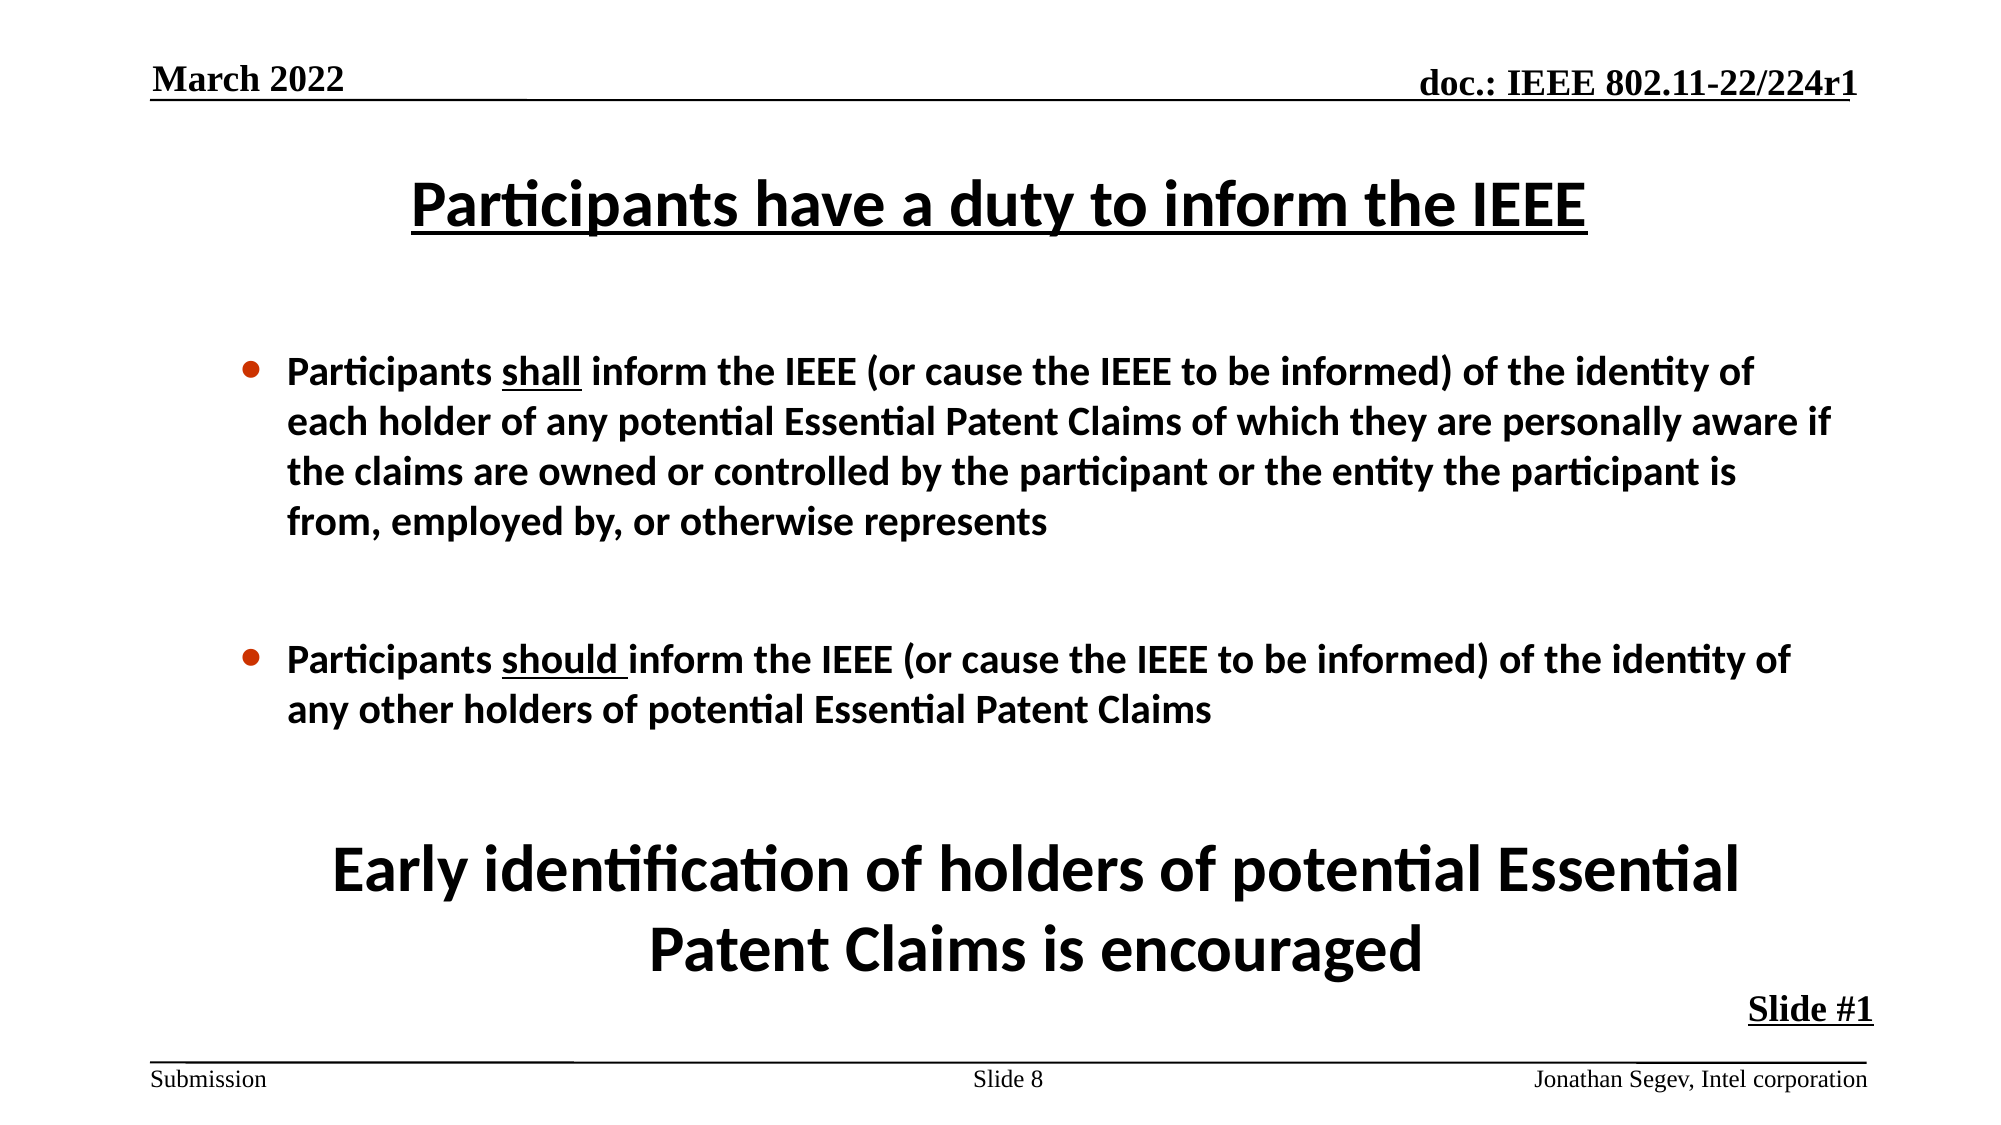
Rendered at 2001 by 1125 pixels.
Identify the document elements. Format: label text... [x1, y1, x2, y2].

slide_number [152, 54, 563, 100]
list Participants shall inform the IEEE (or cause the IEEE to be informed) of the identity of each holder of any potential Essential Patent Claims of which they are personally aware if the claims are owned or controlled by the participant or the entity the participant is from, employed by, or otherwise represents Participants should inform the IEEE (or cause the IEEE to be informed) of the identity of any other holders of potential Essential Patent Claims Early identification of holders of potential Essential Patent Claims is encouraged [149, 336, 1850, 1012]
slide_number Slide 8 [950, 1061, 1067, 1123]
footer Jonathan Segev, Intel corporation [1171, 1061, 1869, 1093]
text_box Slide #1 [1733, 976, 1890, 1037]
title Participants have a duty to inform the IEEE [149, 112, 1850, 288]
